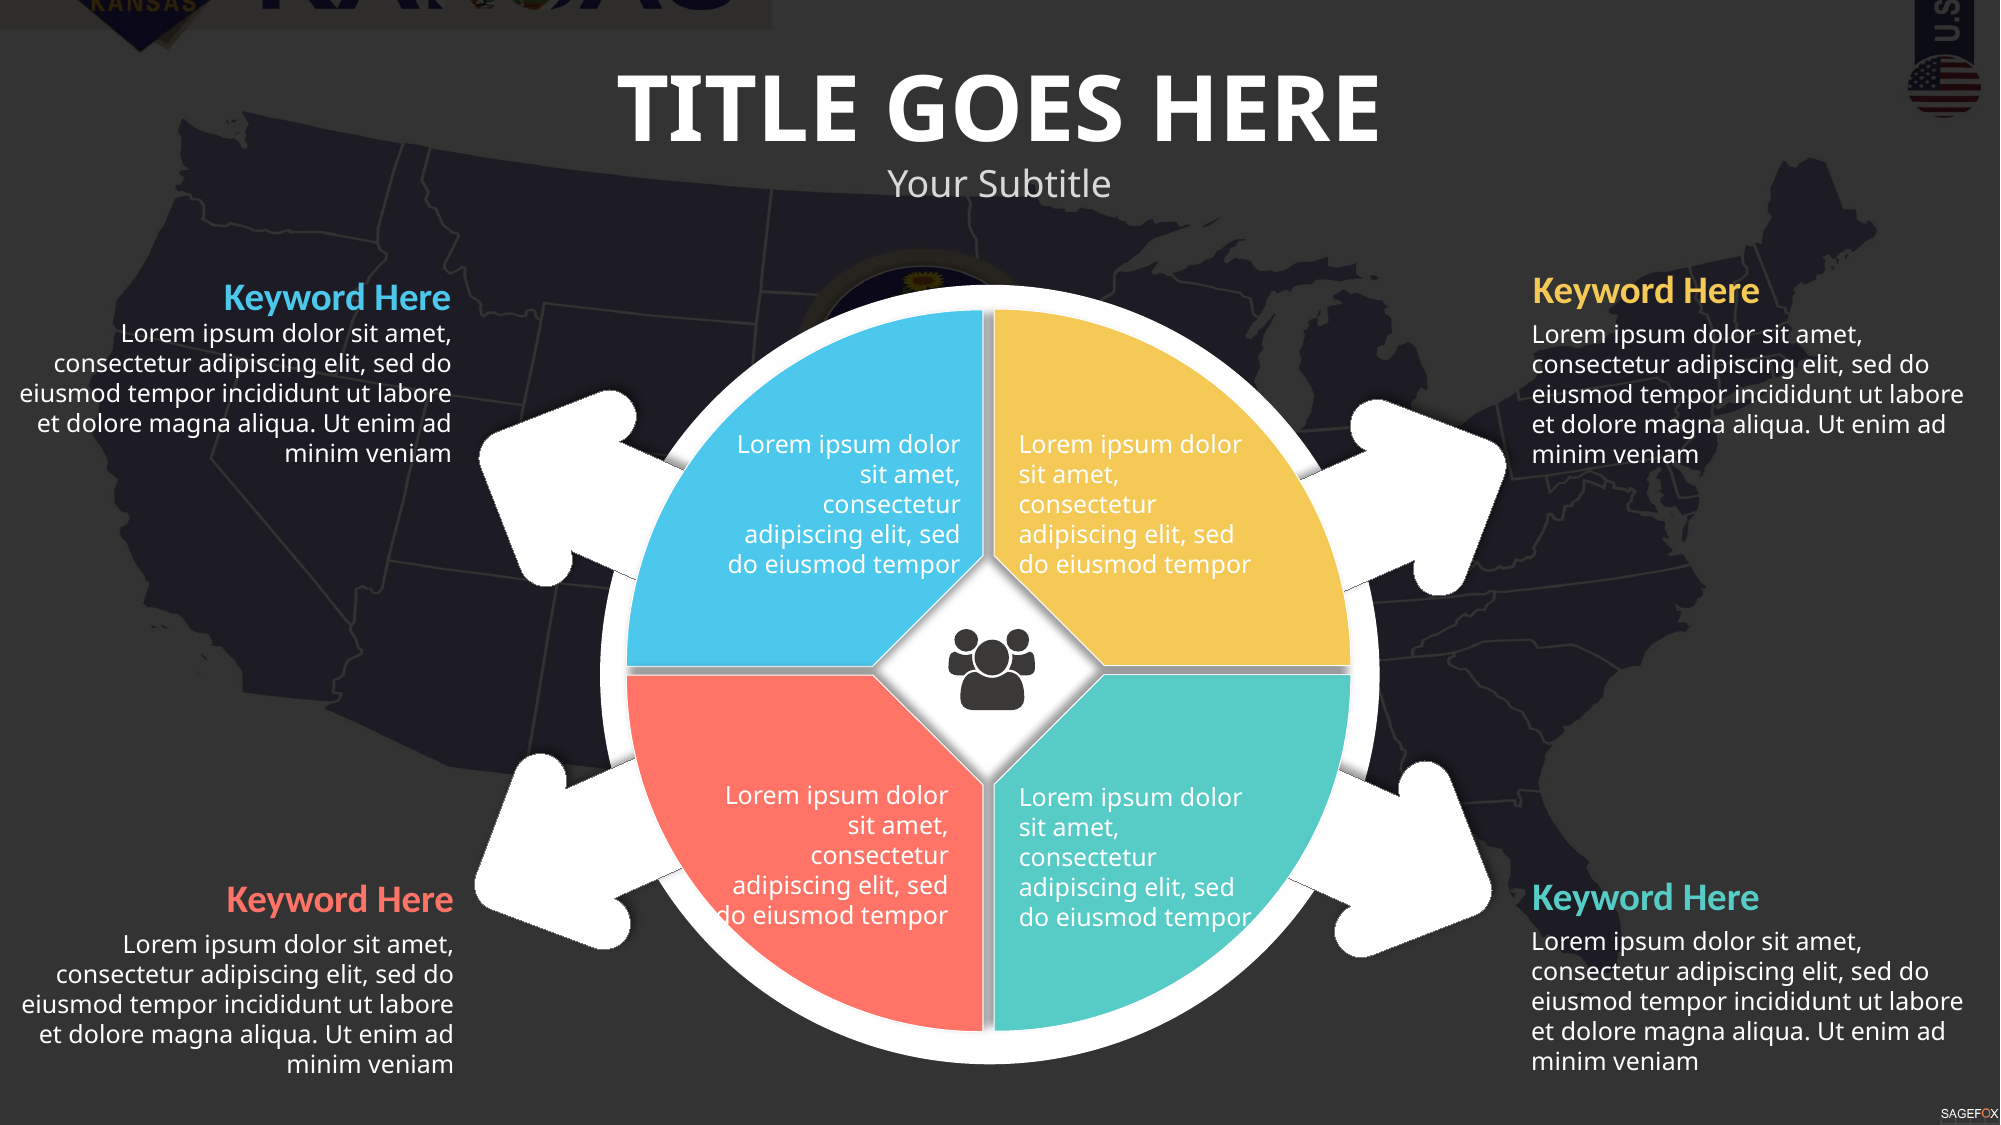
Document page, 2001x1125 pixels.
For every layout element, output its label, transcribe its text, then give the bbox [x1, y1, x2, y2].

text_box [17, 271, 453, 499]
text_box [1290, 760, 1493, 958]
text_box [948, 651, 1036, 711]
text_box TITLE GOES HERE Your Subtitle [548, 42, 1452, 212]
text_box [599, 570, 634, 760]
text_box [669, 283, 1318, 471]
text_box [993, 673, 1352, 1033]
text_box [1531, 871, 1982, 1108]
text_box [954, 628, 1009, 676]
text_box [625, 308, 985, 668]
text_box [993, 307, 1352, 667]
text_box [1343, 584, 1381, 770]
text_box Lorem ipsum dolor sit amet, consectetur adipiscing elit, sed do eiusmod tempor [1018, 429, 1259, 579]
text_box [625, 674, 985, 1033]
picture [0, 0, 2001, 1125]
text_box Lorem ipsum dolor sit amet, consectetur adipiscing elit, sed do eiusmod tempor [1018, 781, 1259, 932]
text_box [20, 873, 456, 1111]
text_box [888, 570, 1088, 770]
text_box [474, 753, 681, 950]
text_box [659, 873, 1315, 1066]
text_box [478, 389, 683, 587]
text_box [1531, 264, 1982, 440]
text_box [1301, 399, 1507, 596]
text_box [1006, 628, 1030, 652]
text_box Lorem ipsum dolor sit amet, consectetur adipiscing elit, sed do eiusmod tempor [721, 429, 961, 579]
text_box Lorem ipsum dolor sit amet, consectetur adipiscing elit, sed do eiusmod tempor [709, 780, 949, 930]
